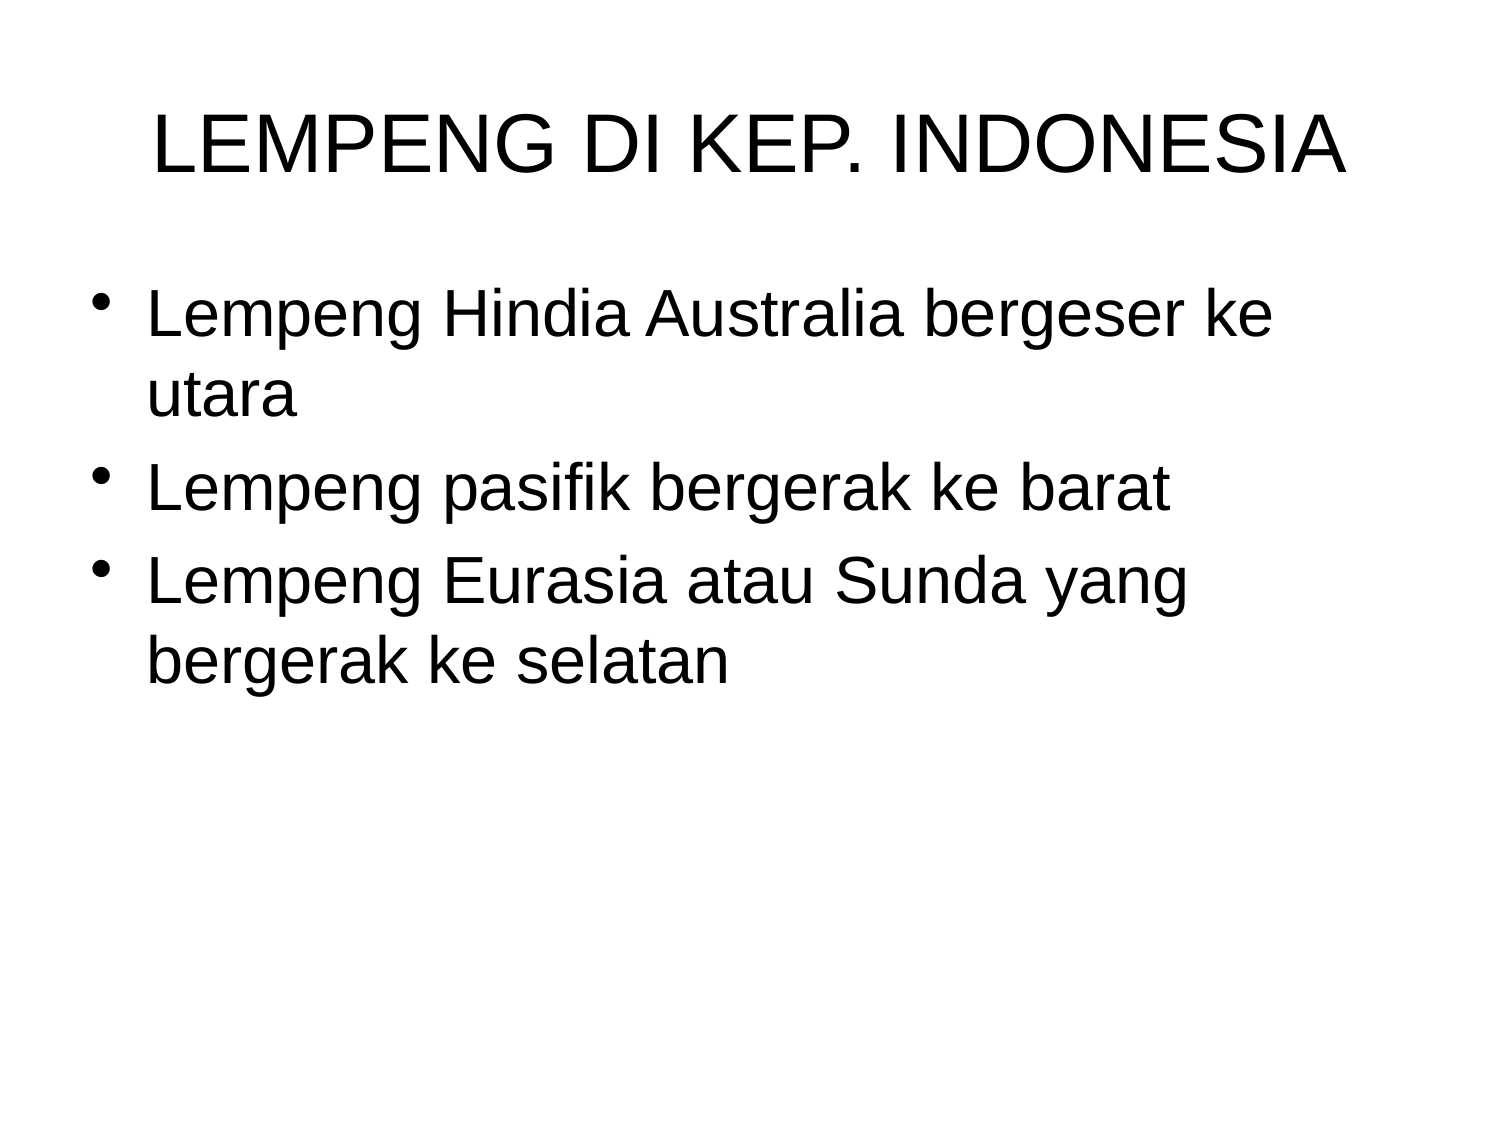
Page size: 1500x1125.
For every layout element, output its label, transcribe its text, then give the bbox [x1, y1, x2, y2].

title LEMPENG DI KEP. INDONESIA [74, 44, 1426, 233]
list Lempeng Hindia Australia bergeser ke utara Lempeng pasifik bergerak ke barat Lempeng Eurasia atau Sunda yang bergerak ke selatan [74, 262, 1426, 1006]
